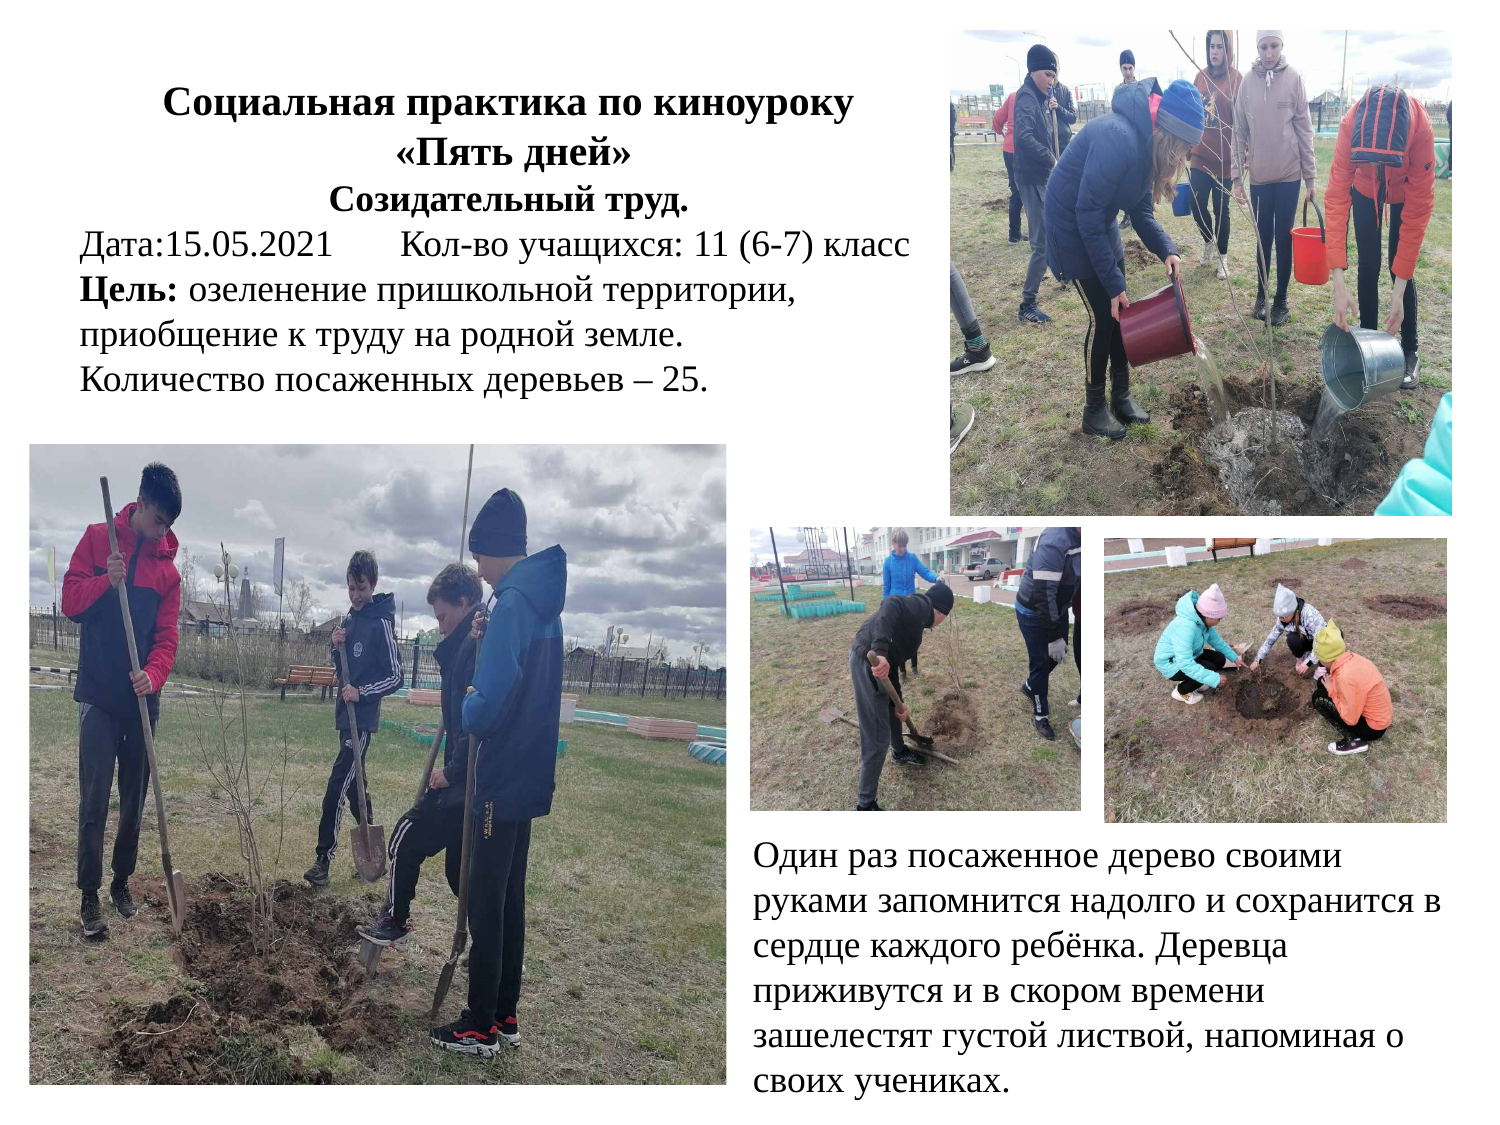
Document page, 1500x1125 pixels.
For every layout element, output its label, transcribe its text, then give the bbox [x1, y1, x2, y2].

text_box Социальная практика по киноуроку «Пять дней» Созидательный труд. Дата:15.05.2021 Кол-во учащихся: 11 (6-7) класс Цель: озеленение пришкольной территории, приобщение к труду на родной земле. Количество посаженных деревьев – 25. [64, 66, 951, 767]
text_box Один раз посаженное дерево своими руками запомнится надолго и сохранится в сердце каждого ребёнка. Деревца приживутся и в скором времени зашелестят густой листвой, напоминая о своих учениках. [738, 822, 1459, 1107]
picture [950, 30, 1452, 516]
picture [1104, 538, 1448, 823]
picture [749, 526, 1081, 811]
picture [29, 444, 727, 1085]
